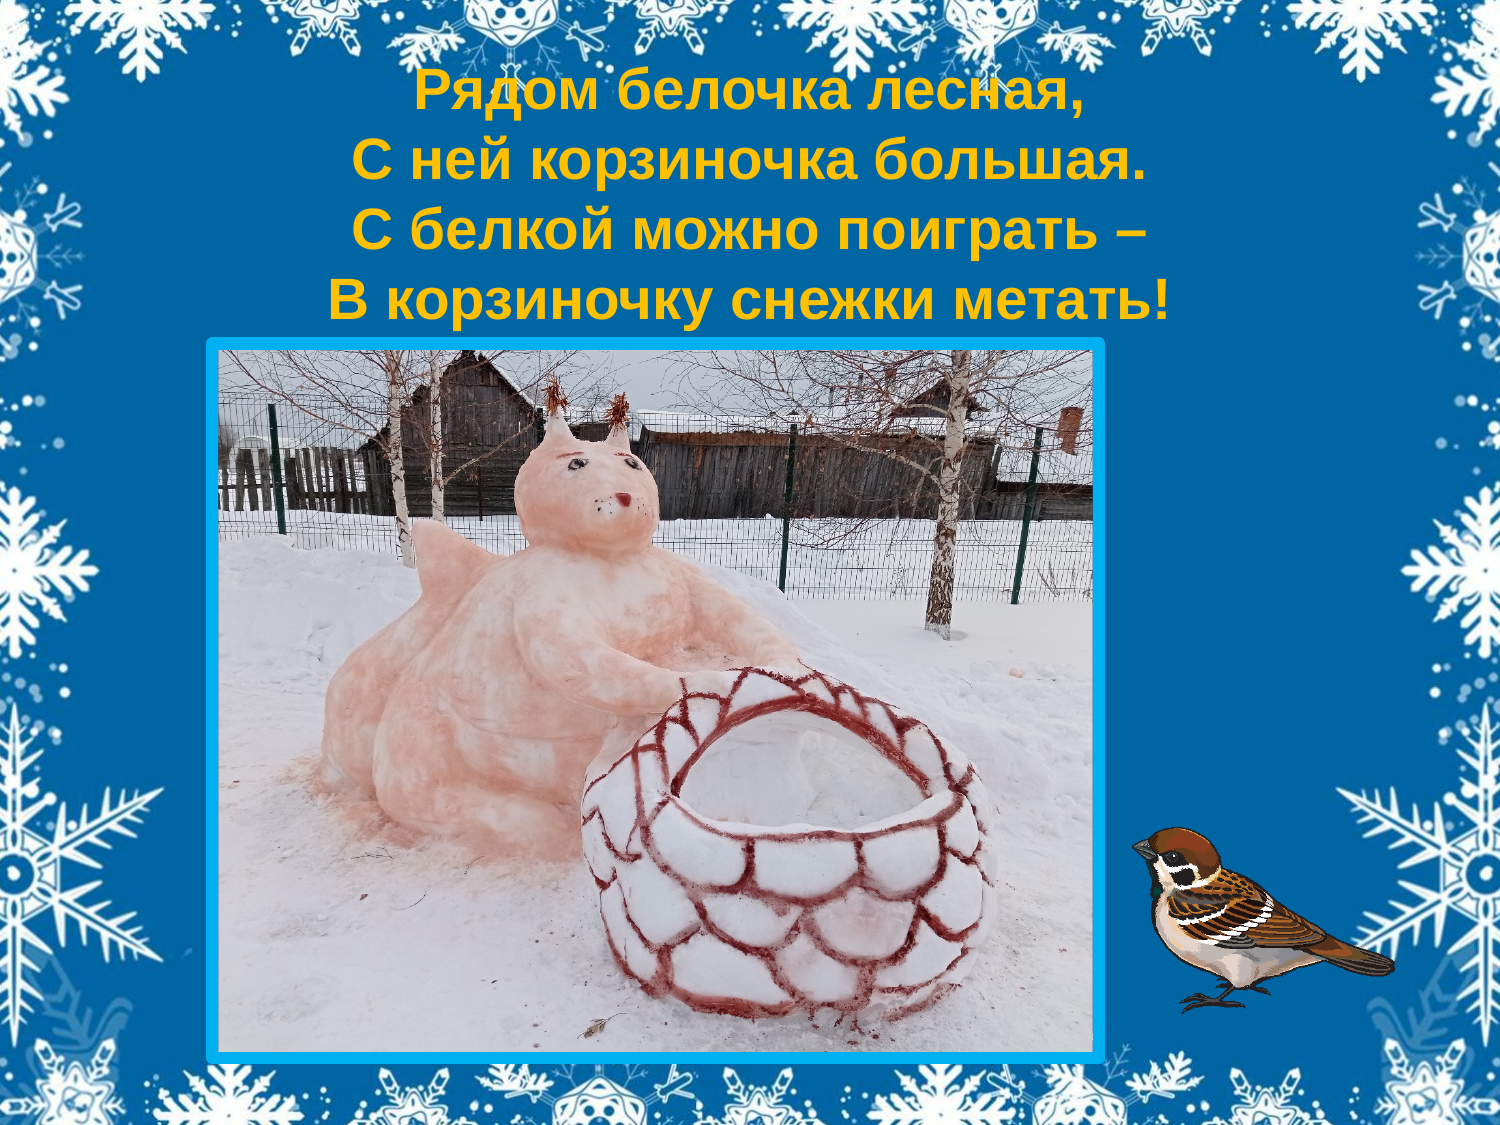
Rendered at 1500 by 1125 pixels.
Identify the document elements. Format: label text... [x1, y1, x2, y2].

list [218, 349, 1093, 1052]
picture [0, 0, 1500, 1125]
title Рядом белочка лесная, С ней корзиночка большая. С белкой можно поиграть – В корзиночку снежки метать! [75, 45, 1425, 338]
